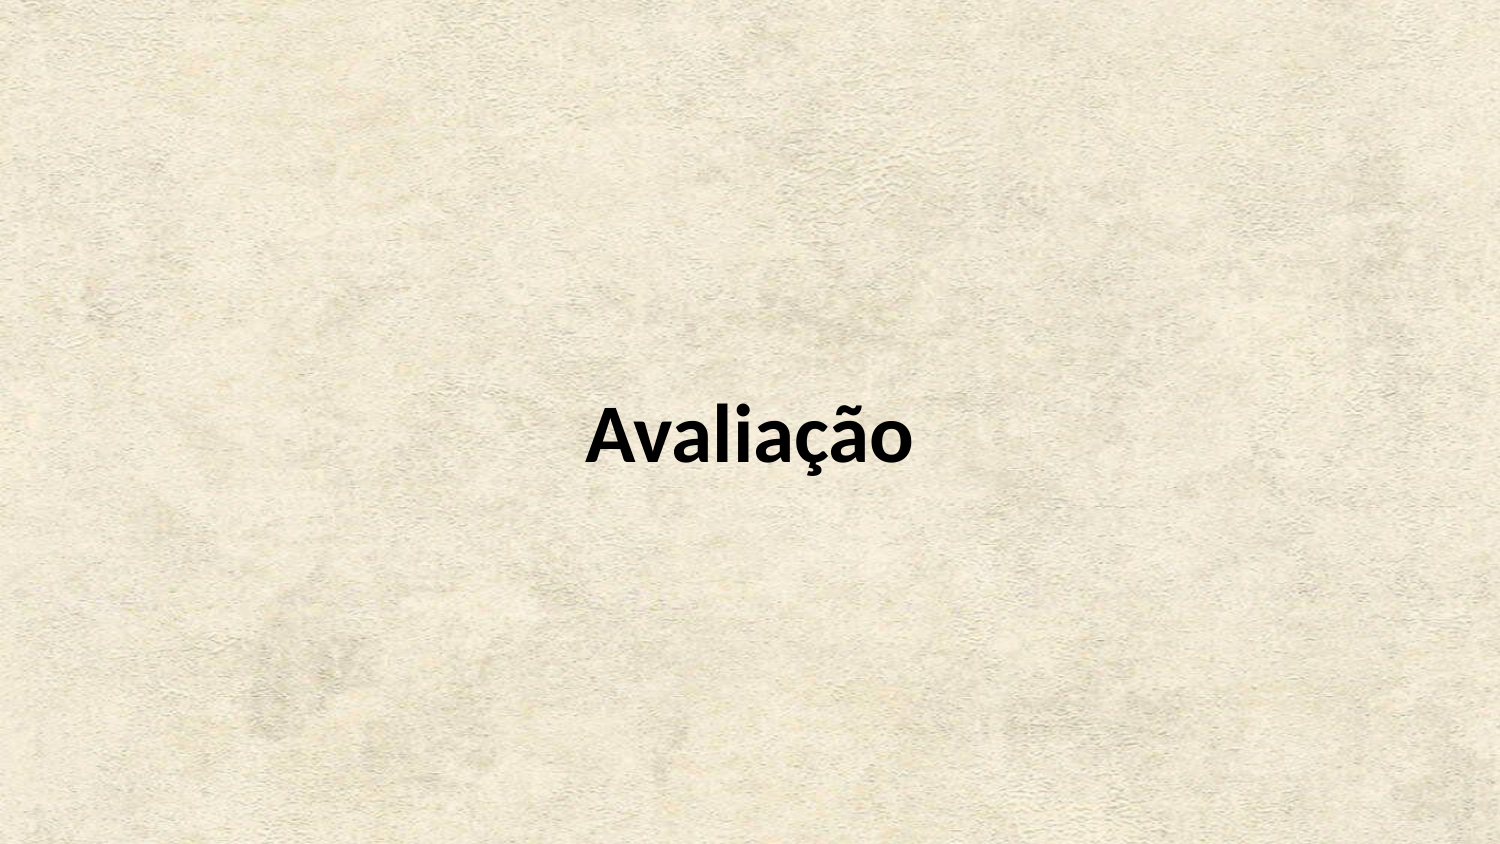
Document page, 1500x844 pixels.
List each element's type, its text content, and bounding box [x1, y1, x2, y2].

title Avaliação [51, 374, 1449, 469]
picture [0, 0, 1500, 844]
